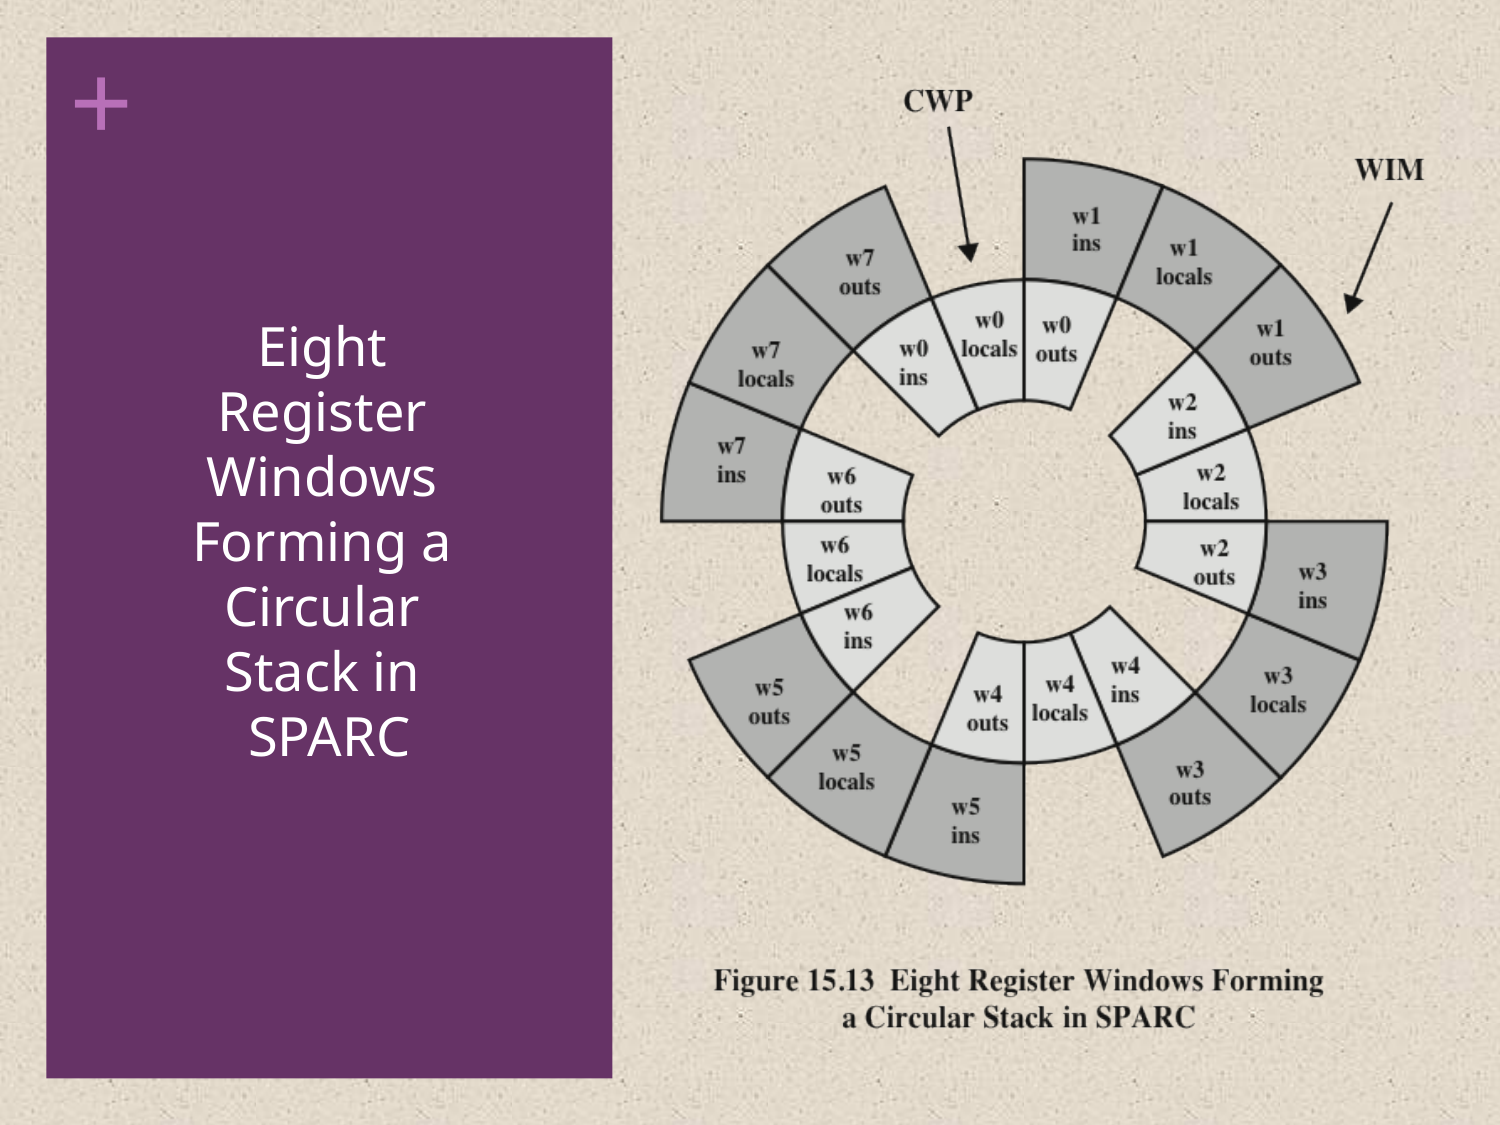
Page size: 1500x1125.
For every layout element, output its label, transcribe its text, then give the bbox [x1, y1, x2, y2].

picture [0, 0, 1500, 1125]
title Eight Register Windows Forming a Circular Stack in SPARC [62, 200, 597, 775]
